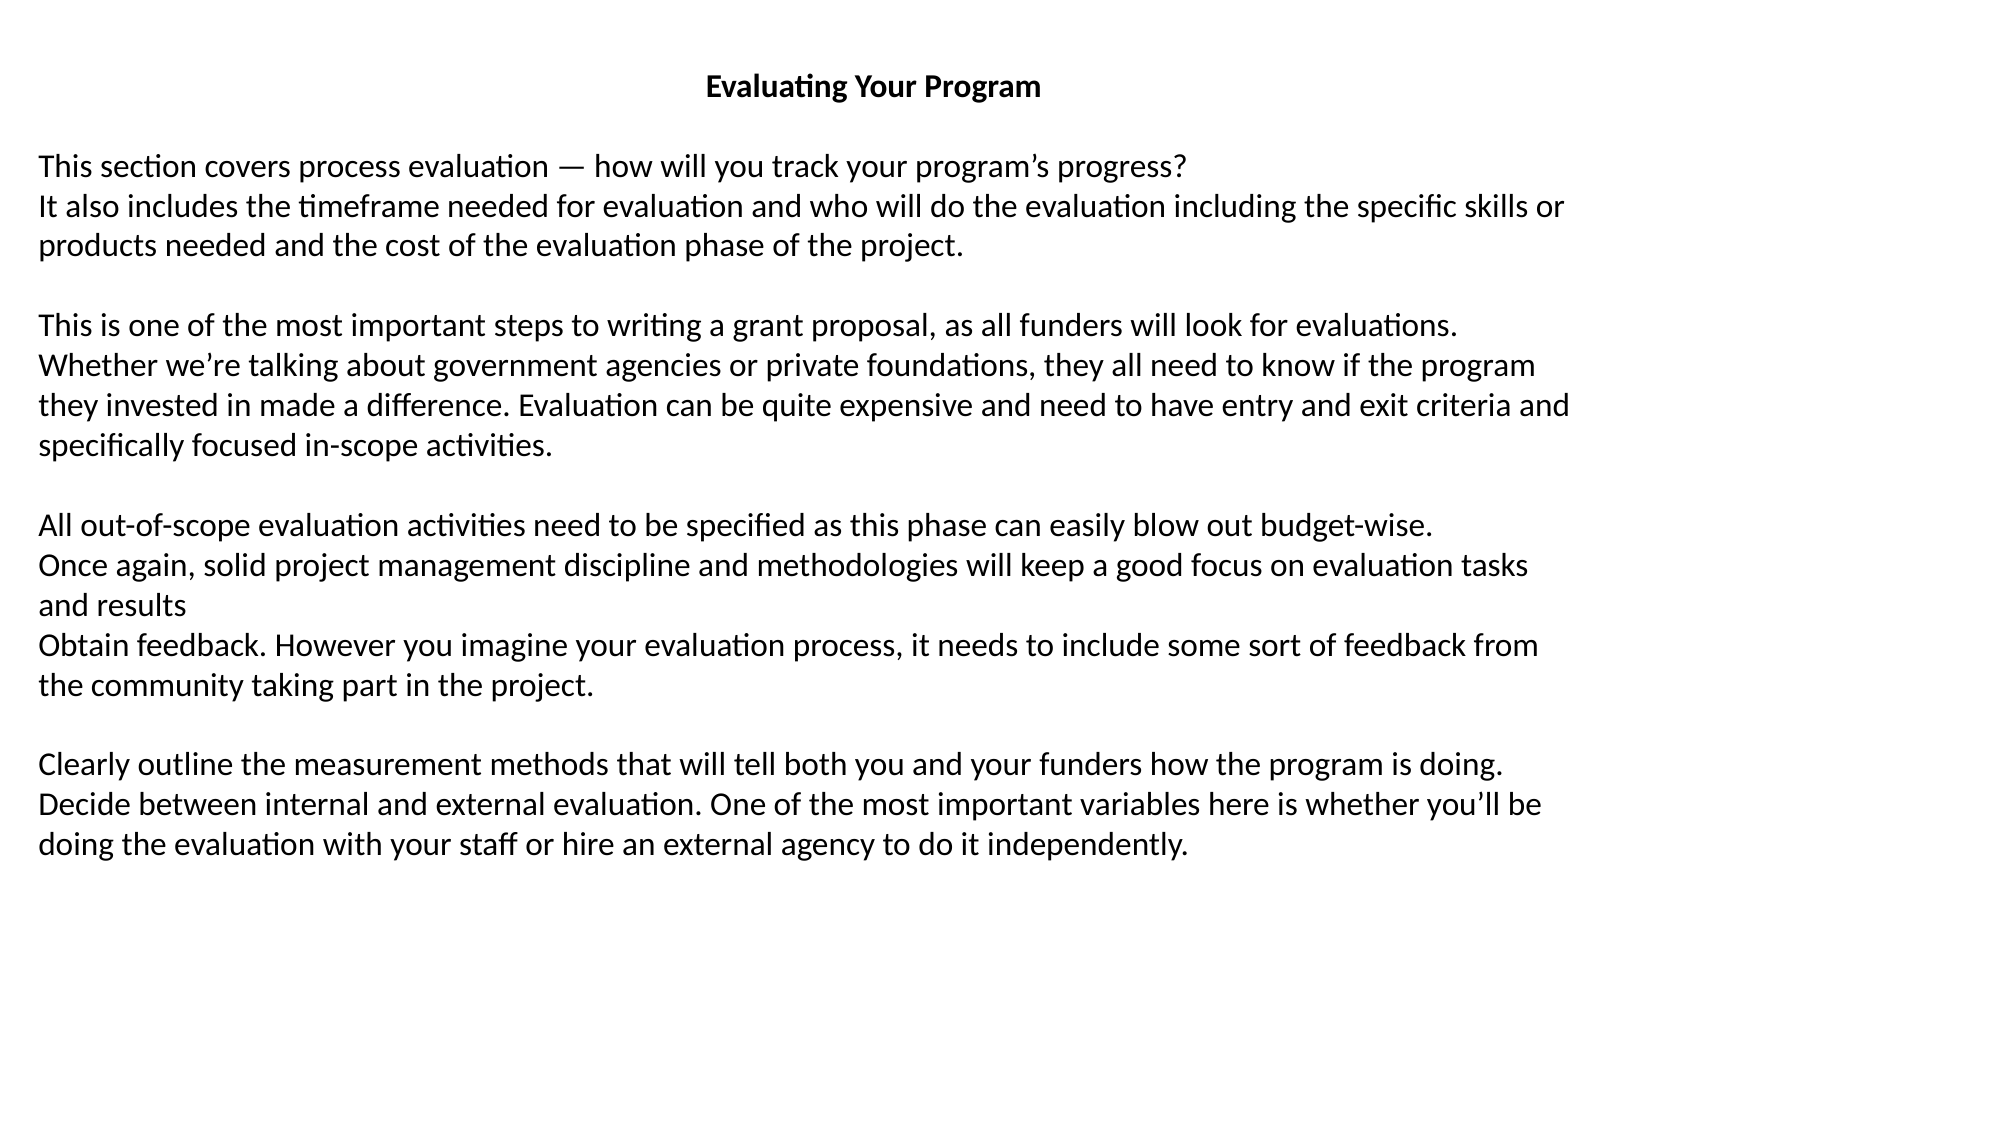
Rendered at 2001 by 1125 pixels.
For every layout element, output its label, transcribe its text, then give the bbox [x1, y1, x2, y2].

text_box Evaluating Your Program This section covers process evaluation — how will you track your program’s progress? It also includes the timeframe needed for evaluation and who will do the evaluation including the specific skills or products needed and the cost of the evaluation phase of the project. This is one of the most important steps to writing a grant proposal, as all funders will look for evaluations. Whether we’re talking about government agencies or private foundations, they all need to know if the program they invested in made a difference. Evaluation can be quite expensive and need to have entry and exit criteria and specifically focused in-scope activities. All out-of-scope evaluation activities need to be specified as this phase can easily blow out budget-wise. Once again, solid project management discipline and methodologies will keep a good focus on evaluation tasks and results Obtain feedback. However you imagine your evaluation process, it needs to include some sort of feedback from the community taking part in the project. Clearly outline the measurement methods that will tell both you and your funders how the program is doing. Decide between internal and external evaluation. One of the most important variables here is whether you’ll be doing the evaluation with your staff or hire an external agency to do it independently. [23, 56, 1600, 870]
